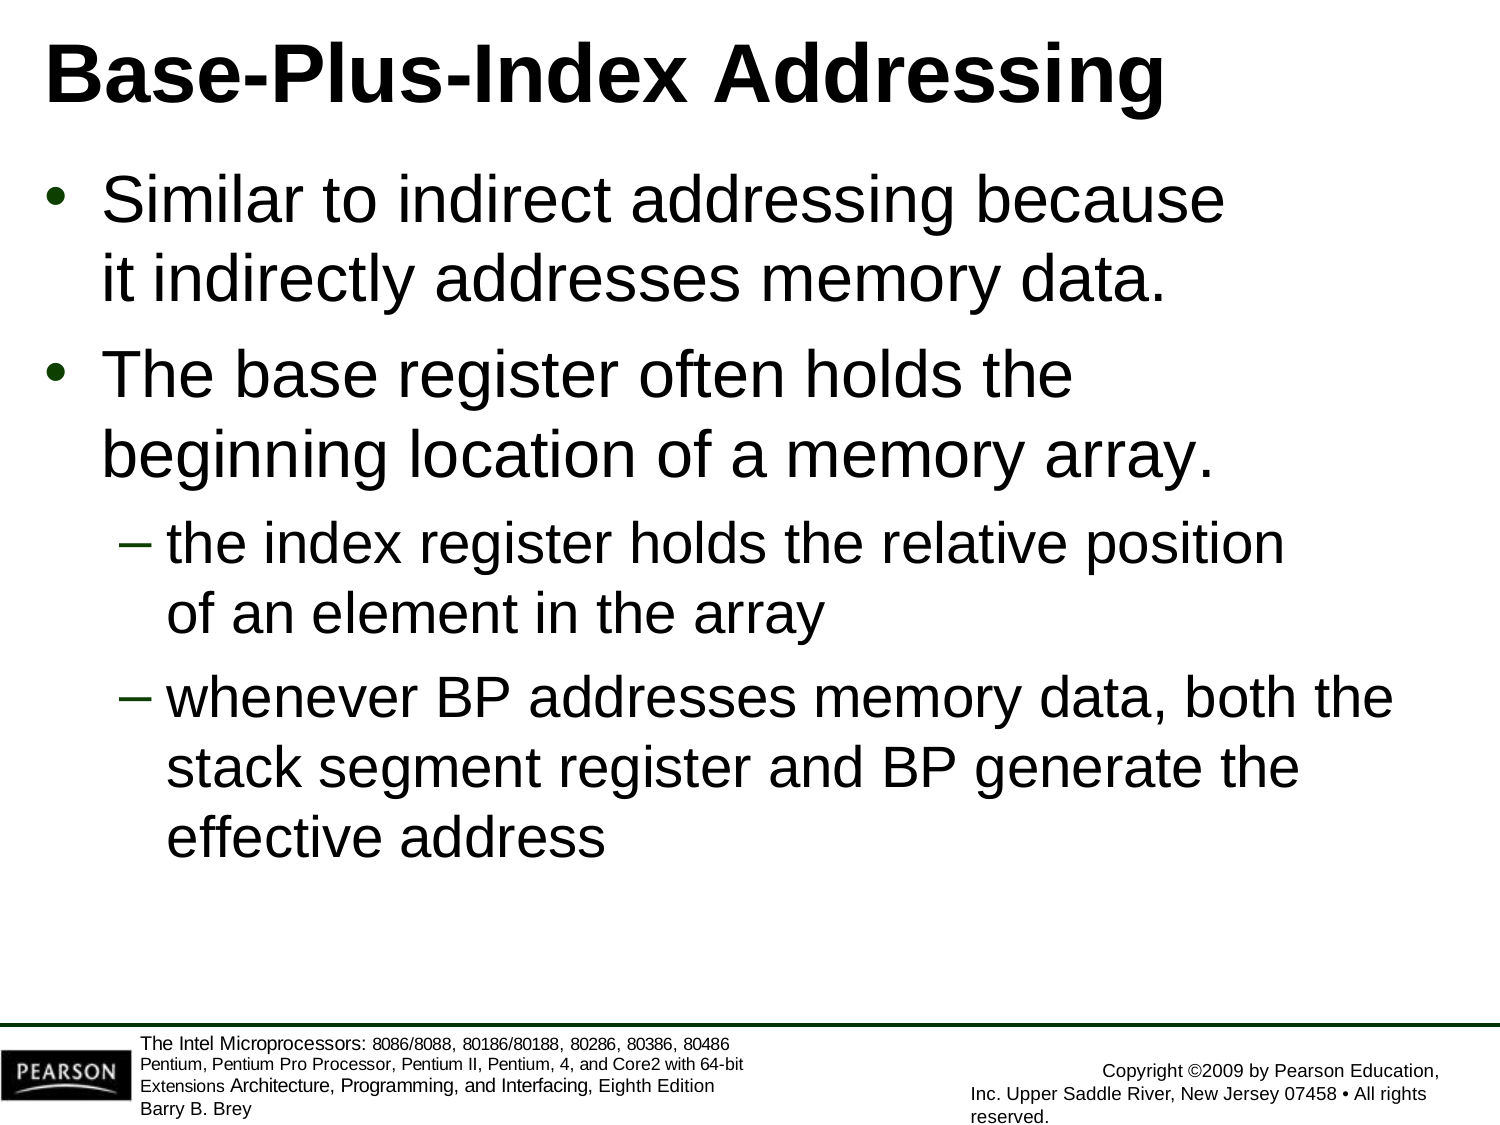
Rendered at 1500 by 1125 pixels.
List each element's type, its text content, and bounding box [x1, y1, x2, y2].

slide_number The Intel Microprocessors: 8086/8088, 80186/80188, 80286, 80386, 80486 Pentium, Pentium Pro Processor, Pentium II, Pentium, 4, and Core2 with 64-bit Extensions Architecture, Programming, and Interfacing, Eighth Edition Barry B. Brey [137, 1032, 796, 1122]
footer Copyright ©2009 by Pearson Education, Inc. Upper Saddle River, New Jersey 07458 • All rights reserved. [968, 1058, 1475, 1107]
text_box [0, 1049, 133, 1102]
title Base-Plus-Index Addressing [25, 20, 1475, 220]
text_box Similar to indirect addressing because it indirectly addresses memory data. The base register often holds the beginning location of a memory array. the index register holds the relative position of an element in the array whenever BP addresses memory data, both the stack segment register and BP generate the effective address [42, 155, 1401, 870]
